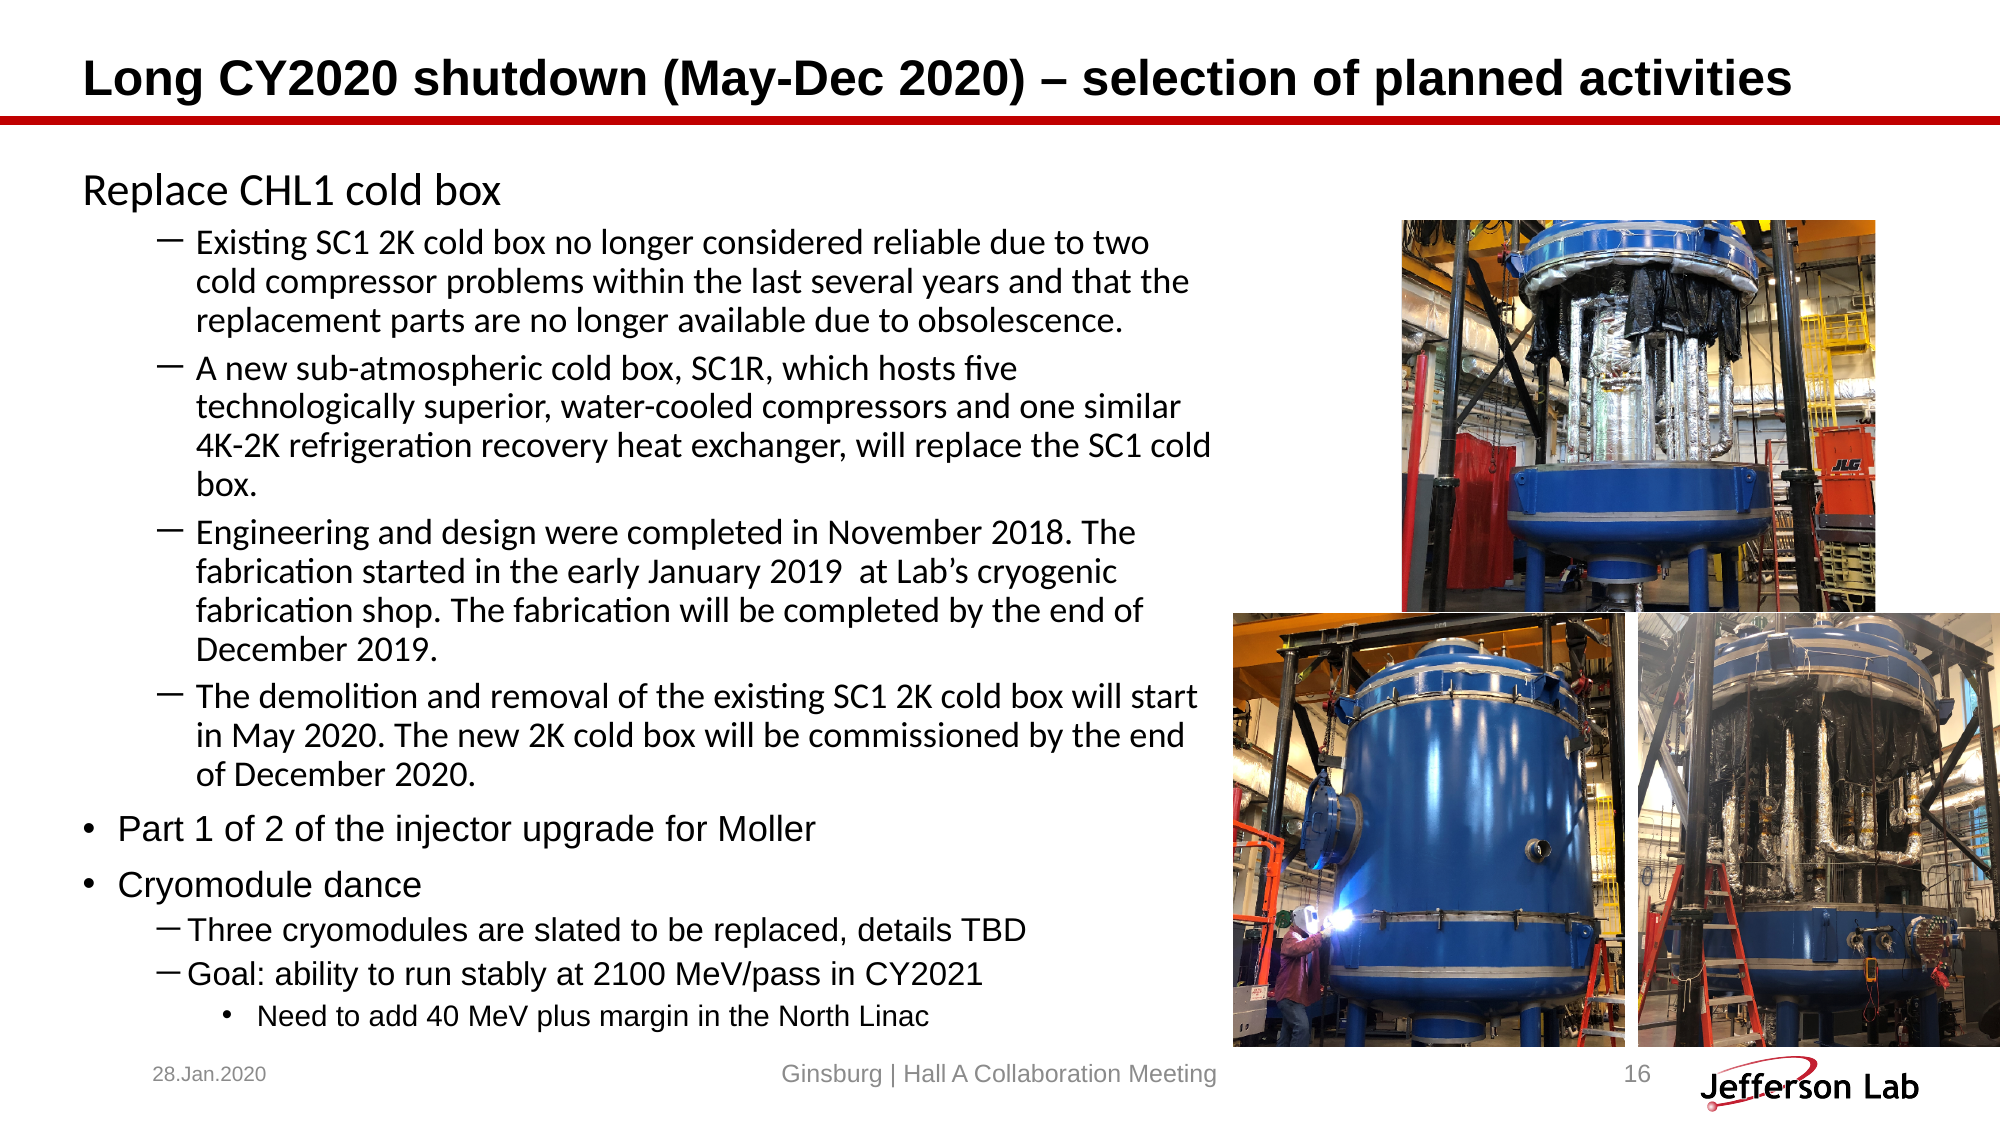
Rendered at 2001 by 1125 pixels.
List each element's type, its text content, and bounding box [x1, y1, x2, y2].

list Replace CHL1 cold box Existing SC1 2K cold box no longer considered reliable due to two cold compressor problems within the last several years and that the replacement parts are no longer available due to obsolescence. A new sub-atmospheric cold box, SC1R, which hosts five technologically superior, water-cooled compressors and one similar 4K-2K refrigeration recovery heat exchanger, will replace the SC1 cold box. Engineering and design were completed in November 2018. The fabrication started in the early January 2019 at Lab’s cryogenic fabrication shop. The fabrication will be completed by the end of December 2019. The demolition and removal of the existing SC1 2K cold box will start in May 2020. The new 2K cold box will be commissioned by the end of December 2020. Part 1 of 2 of the injector upgrade for Moller Cryomodule dance Three cryomodules are slated to be replaced, details TBD Goal: ability to run stably at 2100 MeV/pass in CY2021 Need to add 40 MeV plus margin in the North Linac [67, 158, 1234, 1042]
picture [1638, 613, 2000, 1124]
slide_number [137, 1042, 588, 1103]
slide_number 16 [1412, 1042, 1863, 1103]
title Long CY2020 shutdown (May-Dec 2020) – selection of planned activities [67, 39, 1919, 120]
footer Ginsburg | Hall A Collaboration Meeting [662, 1042, 1338, 1103]
picture [1233, 613, 1625, 1047]
picture [1401, 220, 1876, 612]
